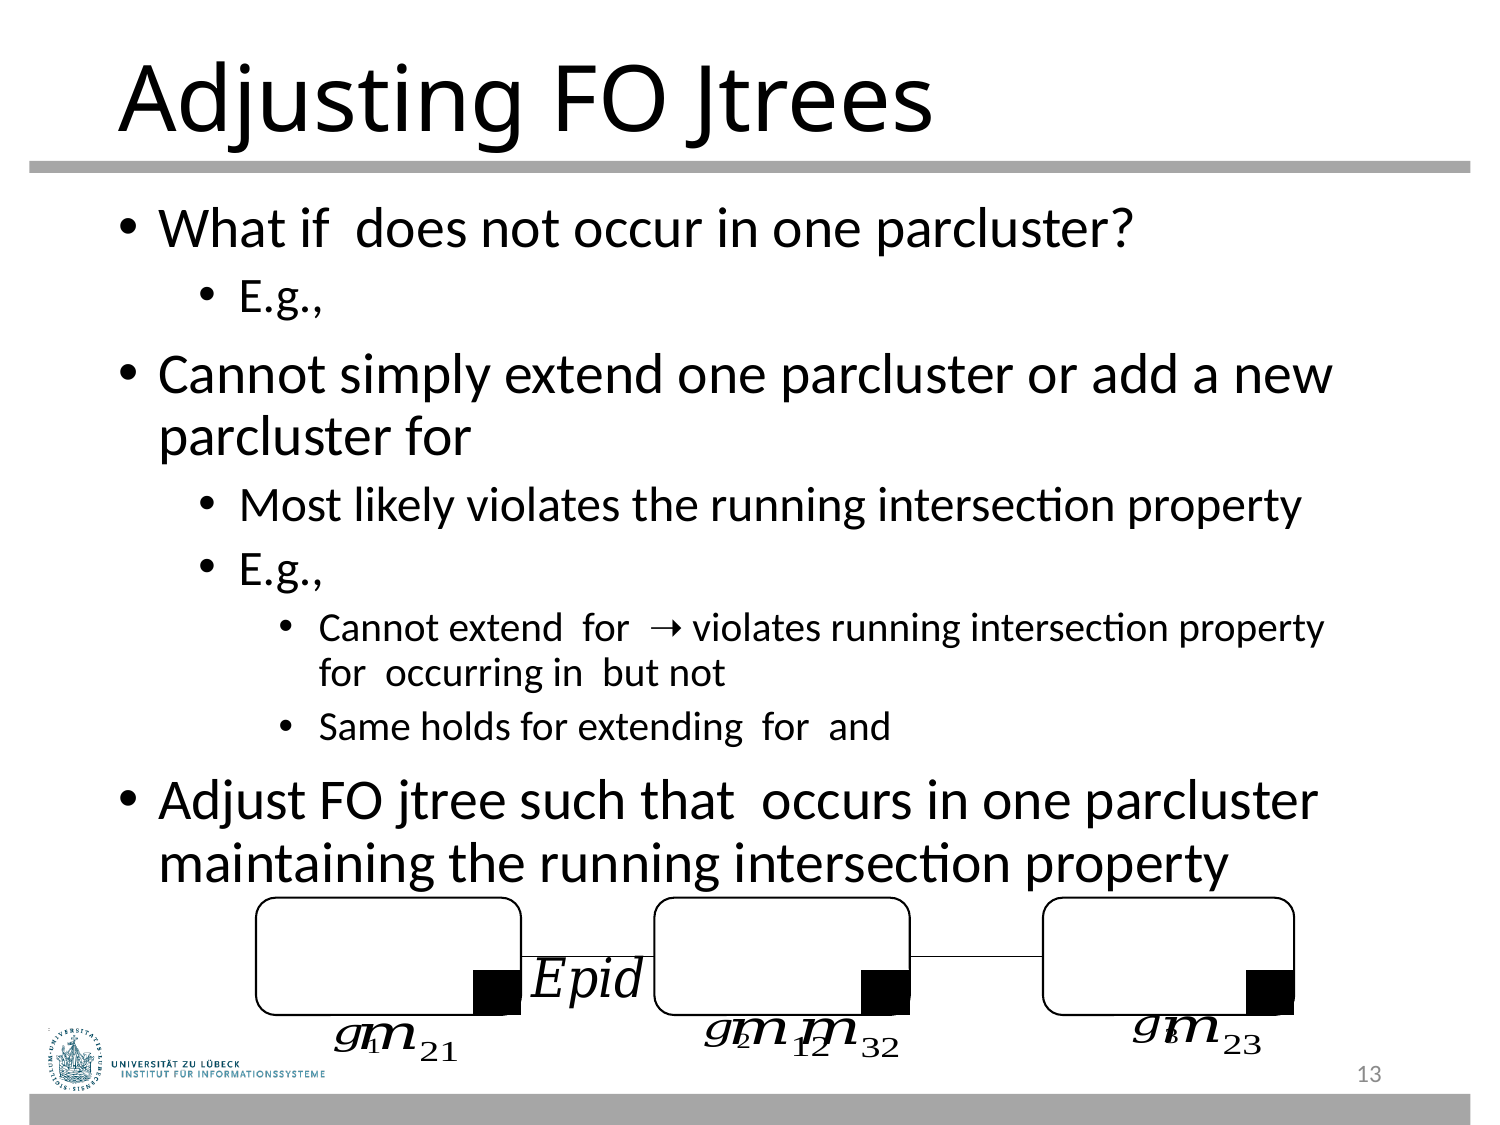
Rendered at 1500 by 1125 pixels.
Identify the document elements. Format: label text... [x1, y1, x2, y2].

slide_number 13 [1059, 1042, 1397, 1103]
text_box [255, 897, 1295, 1068]
title Adjusting FO Jtrees [103, 42, 1397, 161]
